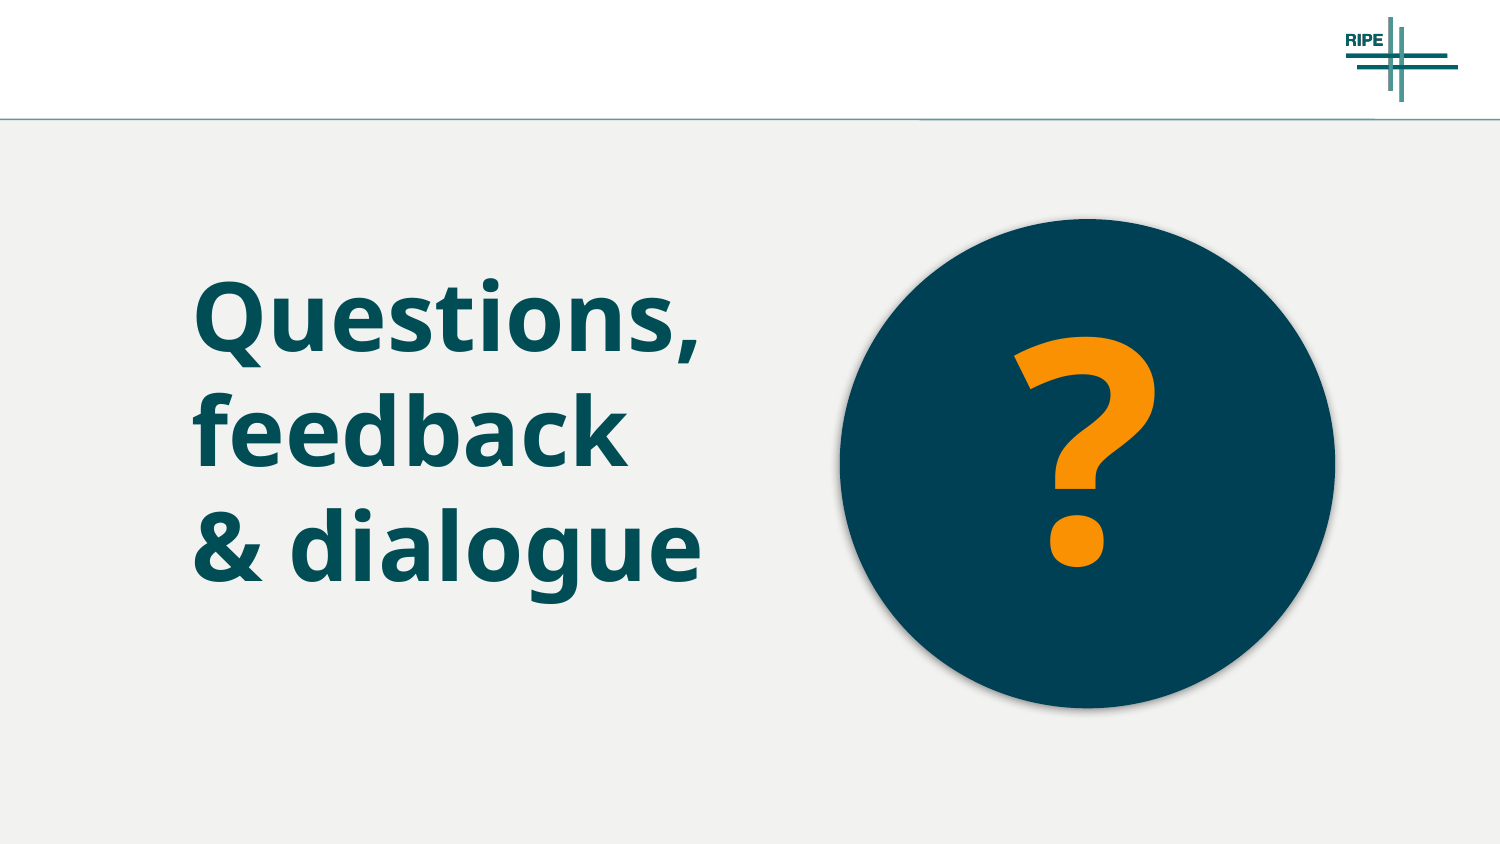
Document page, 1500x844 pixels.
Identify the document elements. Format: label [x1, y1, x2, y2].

picture [1346, 17, 1458, 102]
